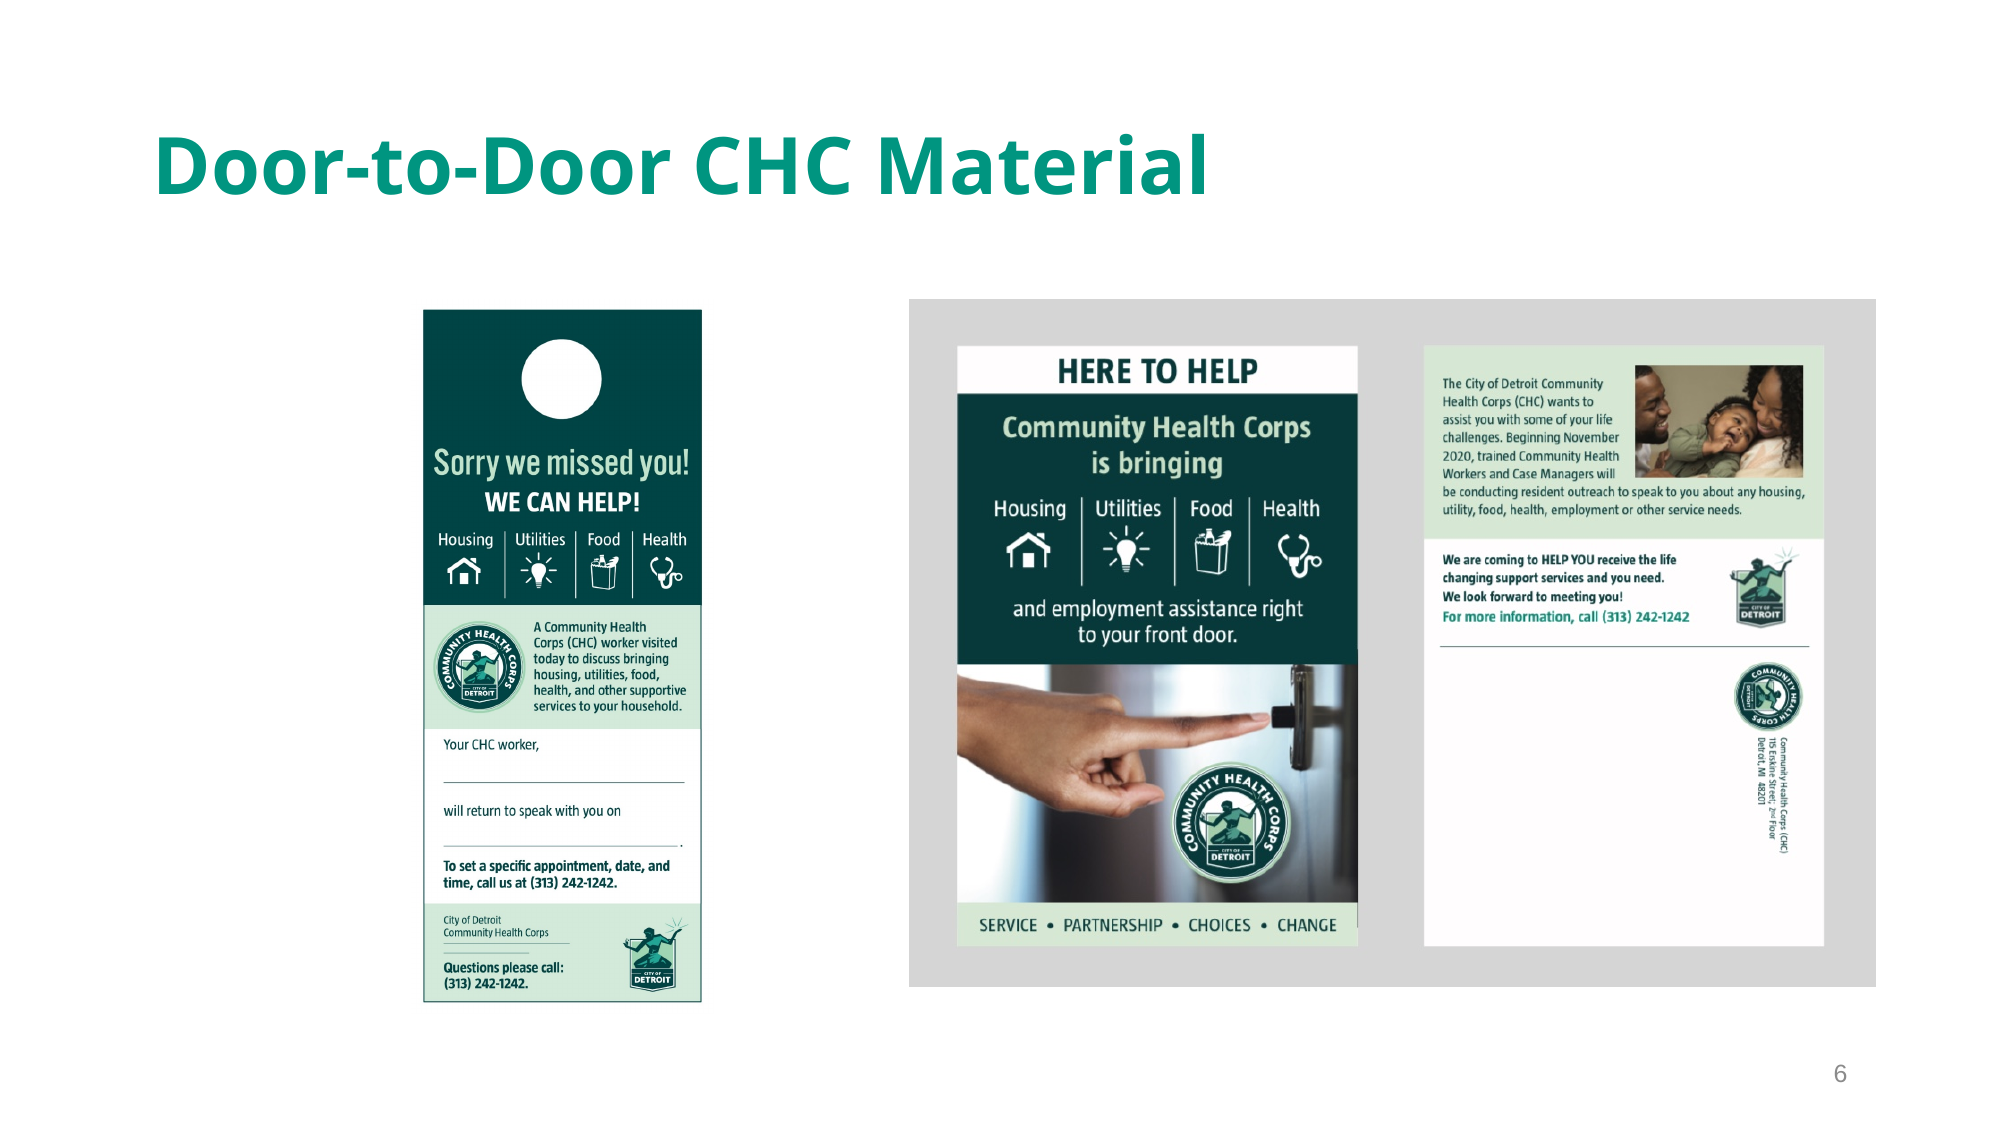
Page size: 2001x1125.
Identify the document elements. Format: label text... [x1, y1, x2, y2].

picture [909, 299, 1876, 987]
title Door-to-Door CHC Material [137, 59, 1863, 278]
slide_number 6 [1412, 1042, 1863, 1103]
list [411, 299, 714, 1014]
